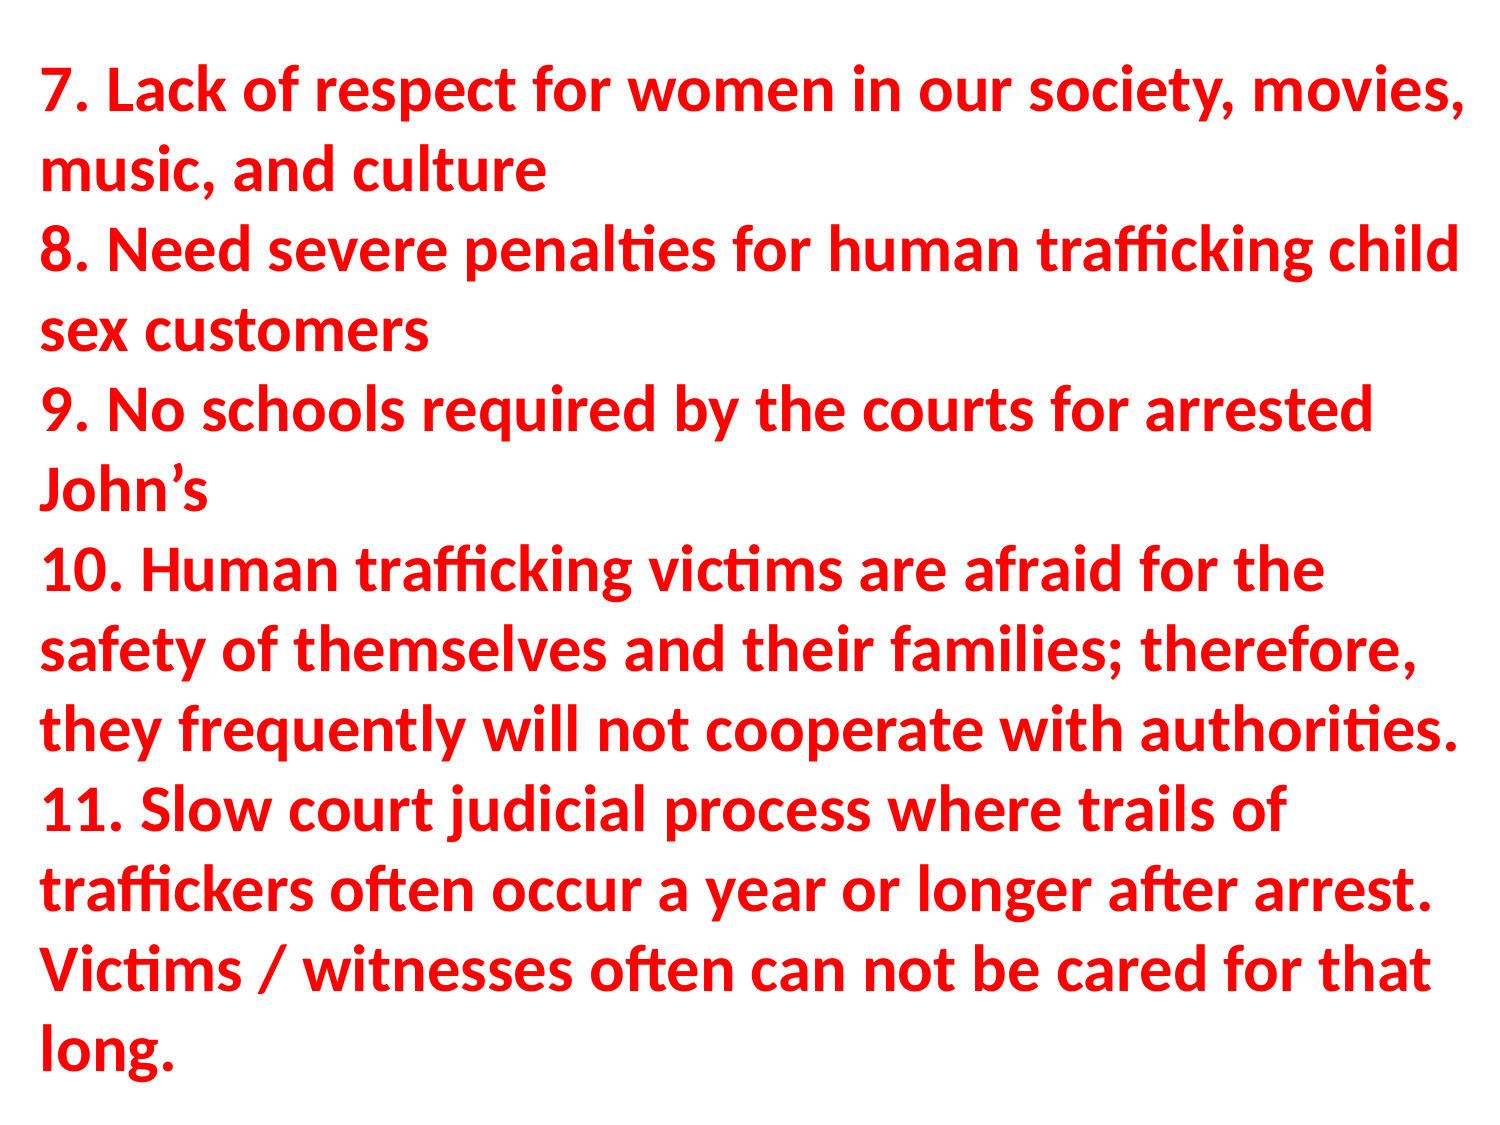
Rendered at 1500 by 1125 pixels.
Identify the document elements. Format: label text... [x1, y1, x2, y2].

text_box 7. Lack of respect for women in our society, movies, music, and culture 8. Need severe penalties for human trafficking child sex customers 9. No schools required by the courts for arrested John’s 10. Human trafficking victims are afraid for the safety of themselves and their families; therefore, they frequently will not cooperate with authorities. 11. Slow court judicial process where trails of traffickers often occur a year or longer after arrest. Victims / witnesses often can not be cared for that long. [24, 37, 1488, 1092]
